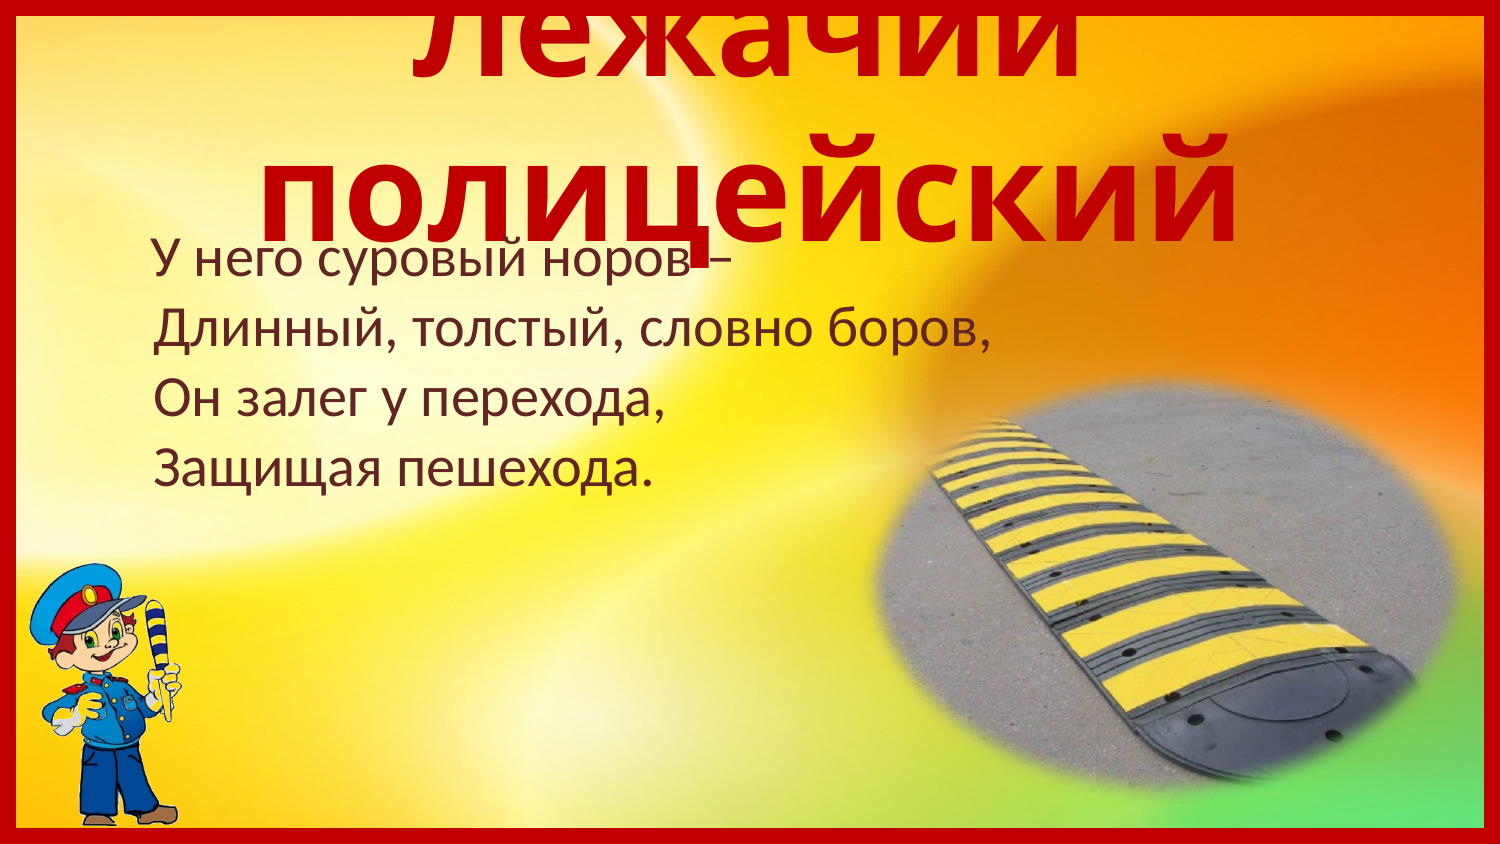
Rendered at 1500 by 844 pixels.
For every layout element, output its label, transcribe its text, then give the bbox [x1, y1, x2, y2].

list У него суровый норов – Длинный, толстый, словно боров, Он залег у перехода, Защищая пешехода. [82, 210, 1367, 629]
picture [0, 16, 1484, 844]
title Лежачий полицейский [75, 33, 1425, 175]
